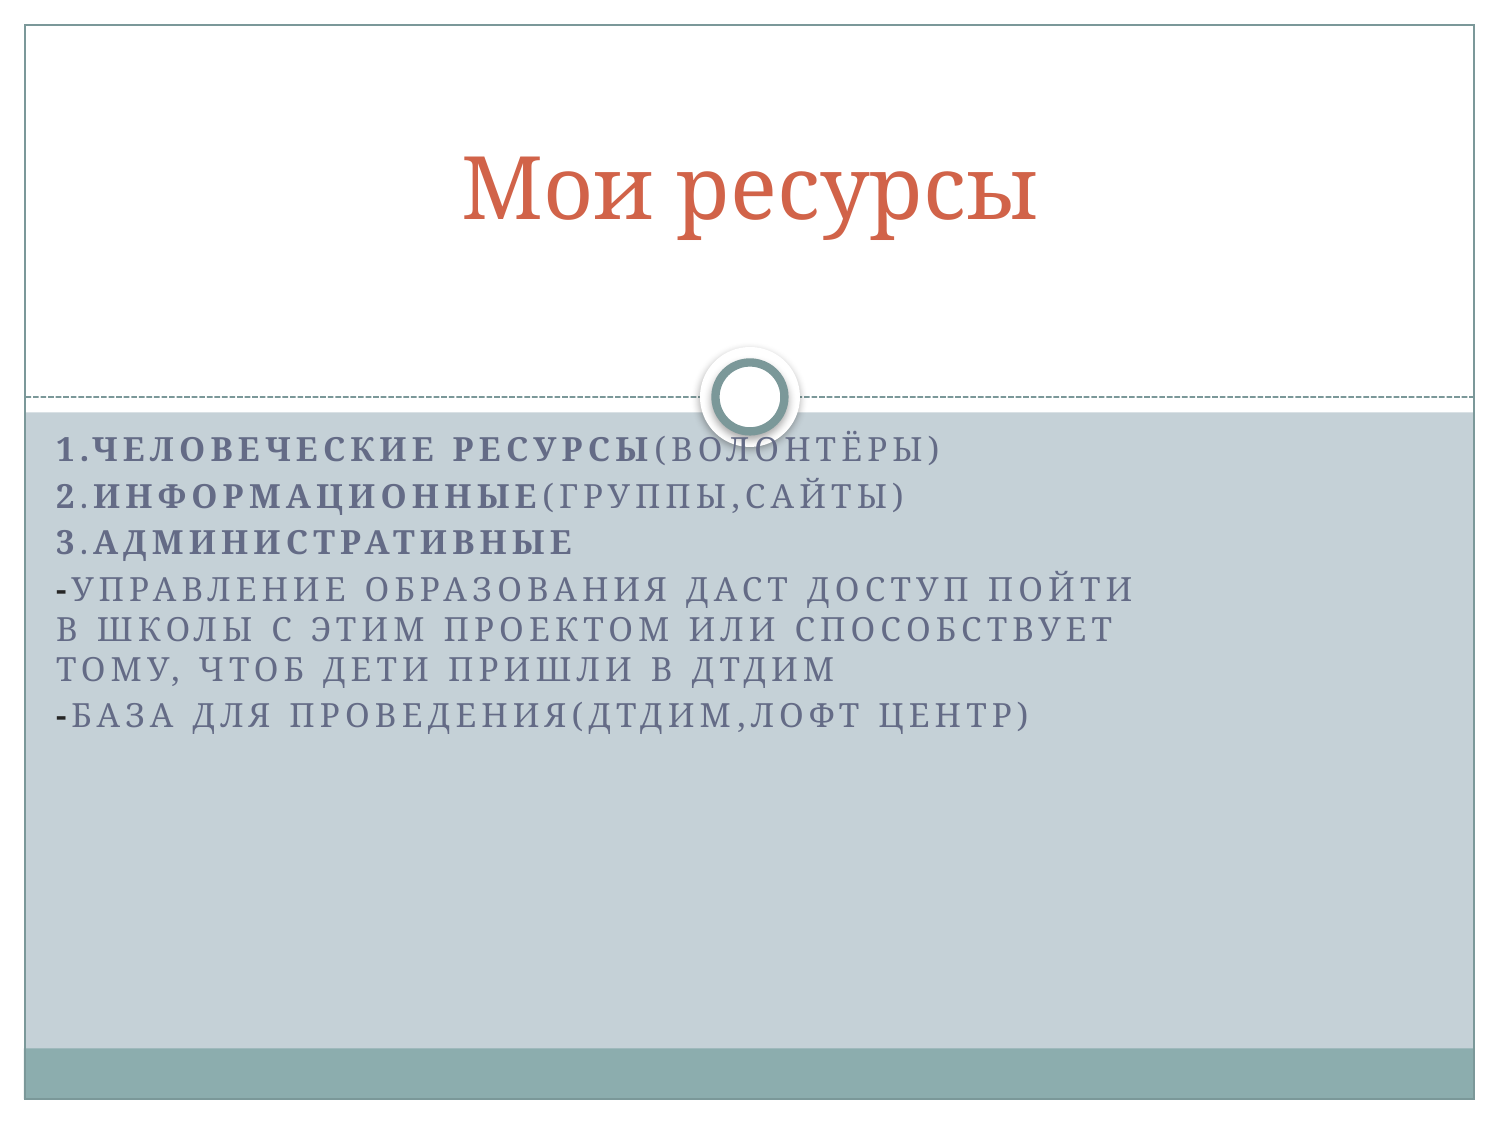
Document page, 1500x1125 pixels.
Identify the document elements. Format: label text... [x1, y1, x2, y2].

title Мои ресурсы [112, 62, 1388, 350]
subtitle 1.Человеческие ресурсы(Волонтёры) 2.Информационные(Группы,сайты) 3.Административные -управление образования даст доступ пойти в школы с этим проектом или способствует тому, чтоб дети пришли в дтдим -база для проведения(ДтДиМ,лофт центр) [41, 420, 1164, 1059]
